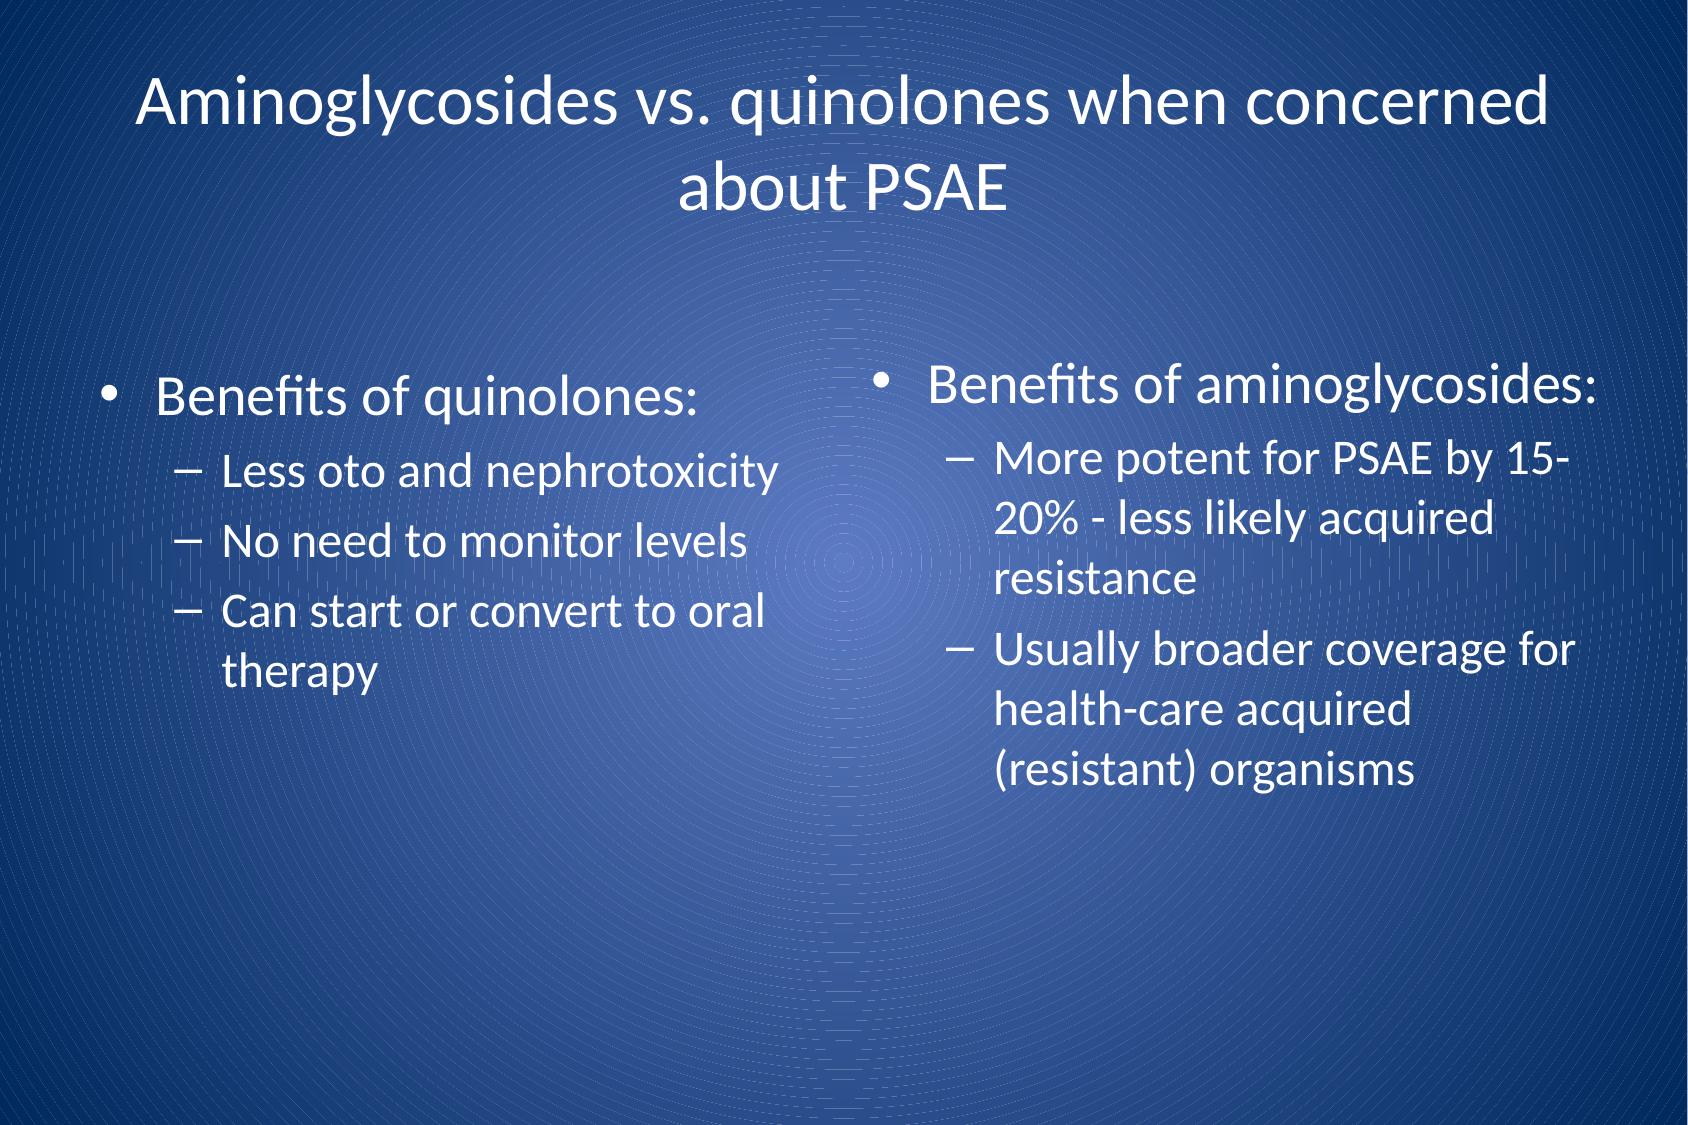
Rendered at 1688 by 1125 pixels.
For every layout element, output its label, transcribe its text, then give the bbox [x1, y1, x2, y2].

list Benefits of aminoglycosides: More potent for PSAE by 15-20% - less likely acquired resistance Usually broader coverage for health-care acquired (resistant) organisms [856, 337, 1619, 993]
list Benefits of quinolones: Less oto and nephrotoxicity No need to monitor levels Can start or convert to oral therapy [84, 350, 830, 1005]
title Aminoglycosides vs. quinolones when concerned about PSAE [84, 45, 1604, 233]
